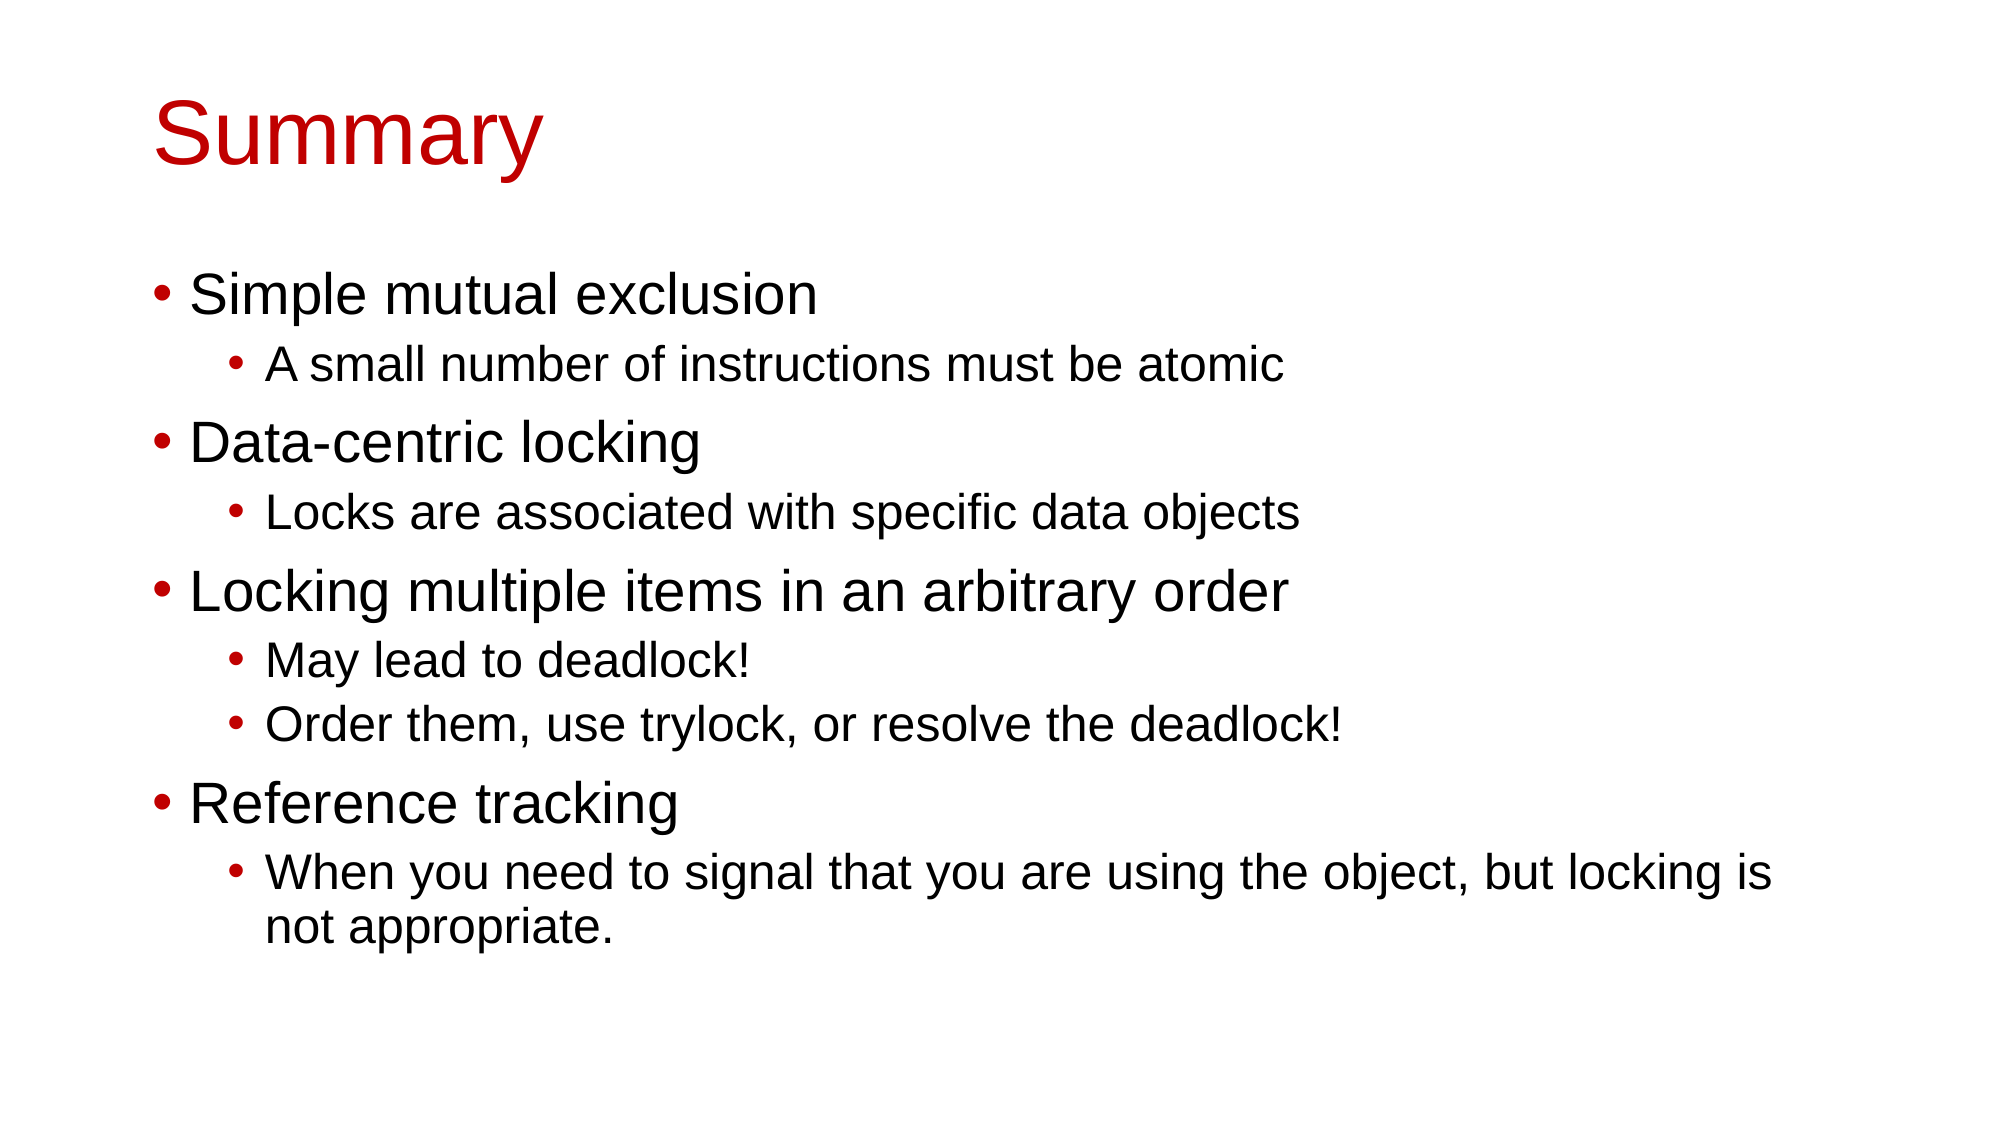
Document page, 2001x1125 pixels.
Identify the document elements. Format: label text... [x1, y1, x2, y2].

title Summary [137, 26, 1863, 244]
list Simple mutual exclusion A small number of instructions must be atomic Data-centric locking Locks are associated with specific data objects Locking multiple items in an arbitrary order May lead to deadlock! Order them, use trylock, or resolve the deadlock! Reference tracking When you need to signal that you are using the object, but locking is not appropriate. [137, 257, 1863, 1014]
